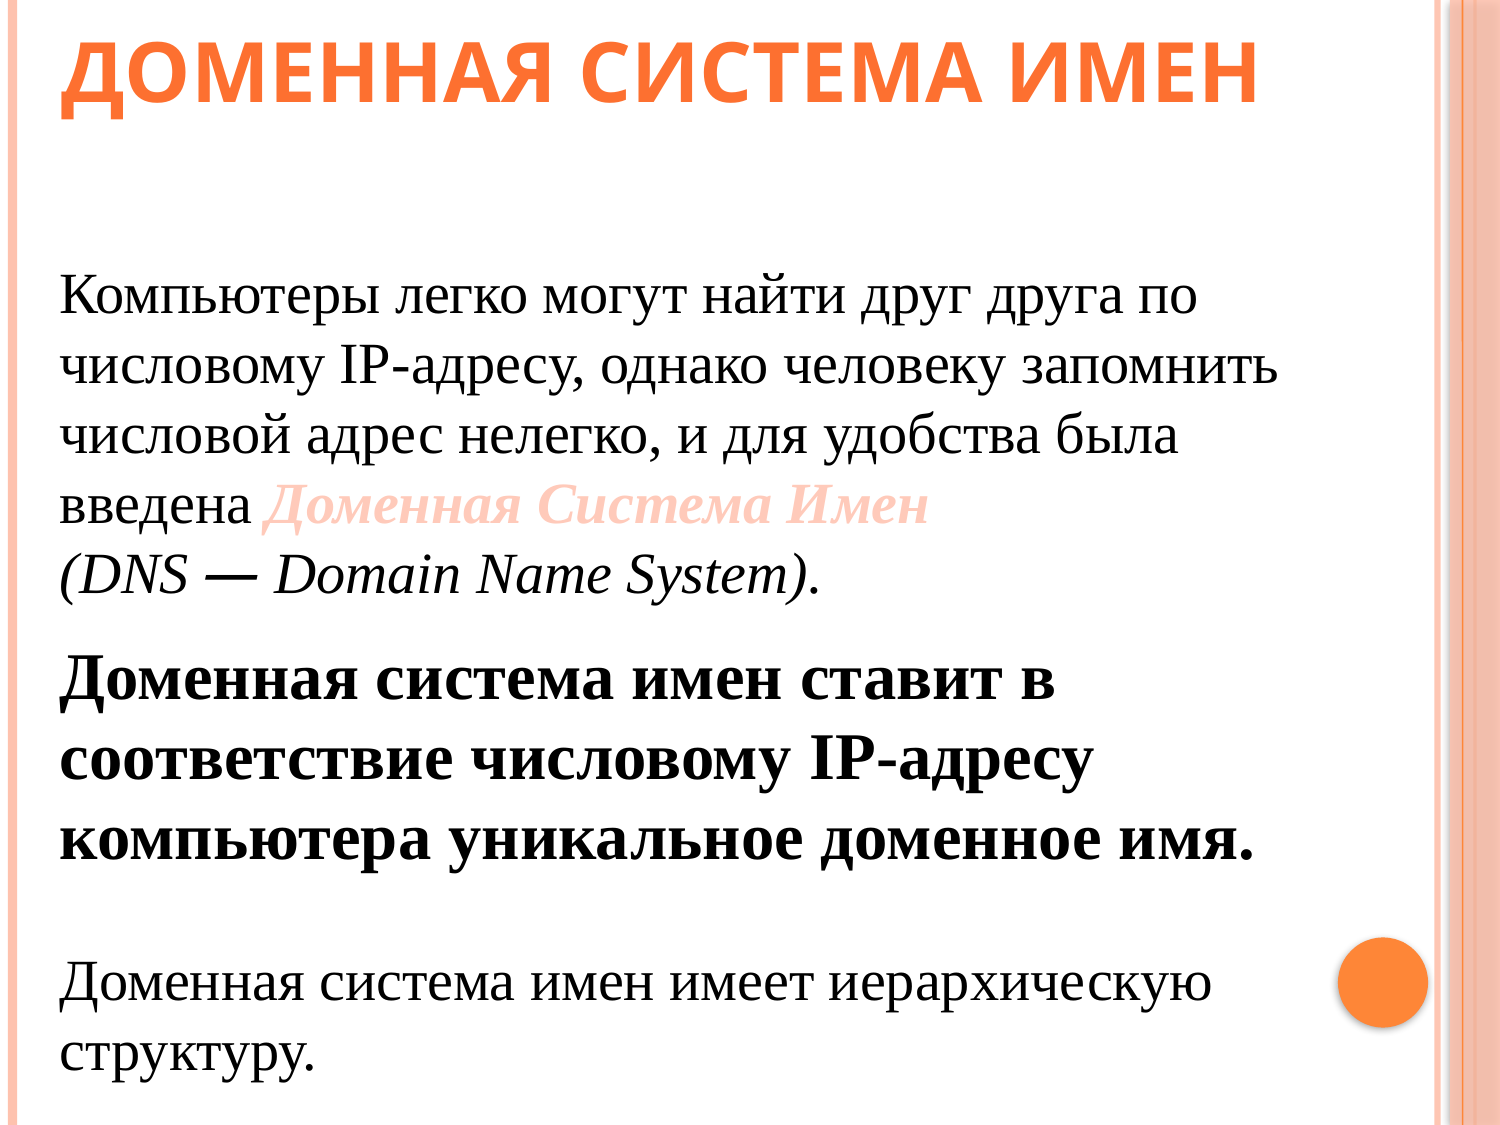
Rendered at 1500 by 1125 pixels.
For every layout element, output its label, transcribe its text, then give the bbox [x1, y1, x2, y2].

text_box Компьютеры легко могут найти друг друга по числовому IP-адресу, однако человеку запомнить числовой адрес нелегко, и для удобства была введена Доменная Система Имен (DNS — Domain Name System). Доменная система имен ставит в соответствие числовому IP-адресу компьютера уникальное доменное имя. Доменная система имен имеет иерархическую структуру. [44, 247, 1311, 1090]
text_box Доменная система имен [46, 11, 1348, 127]
